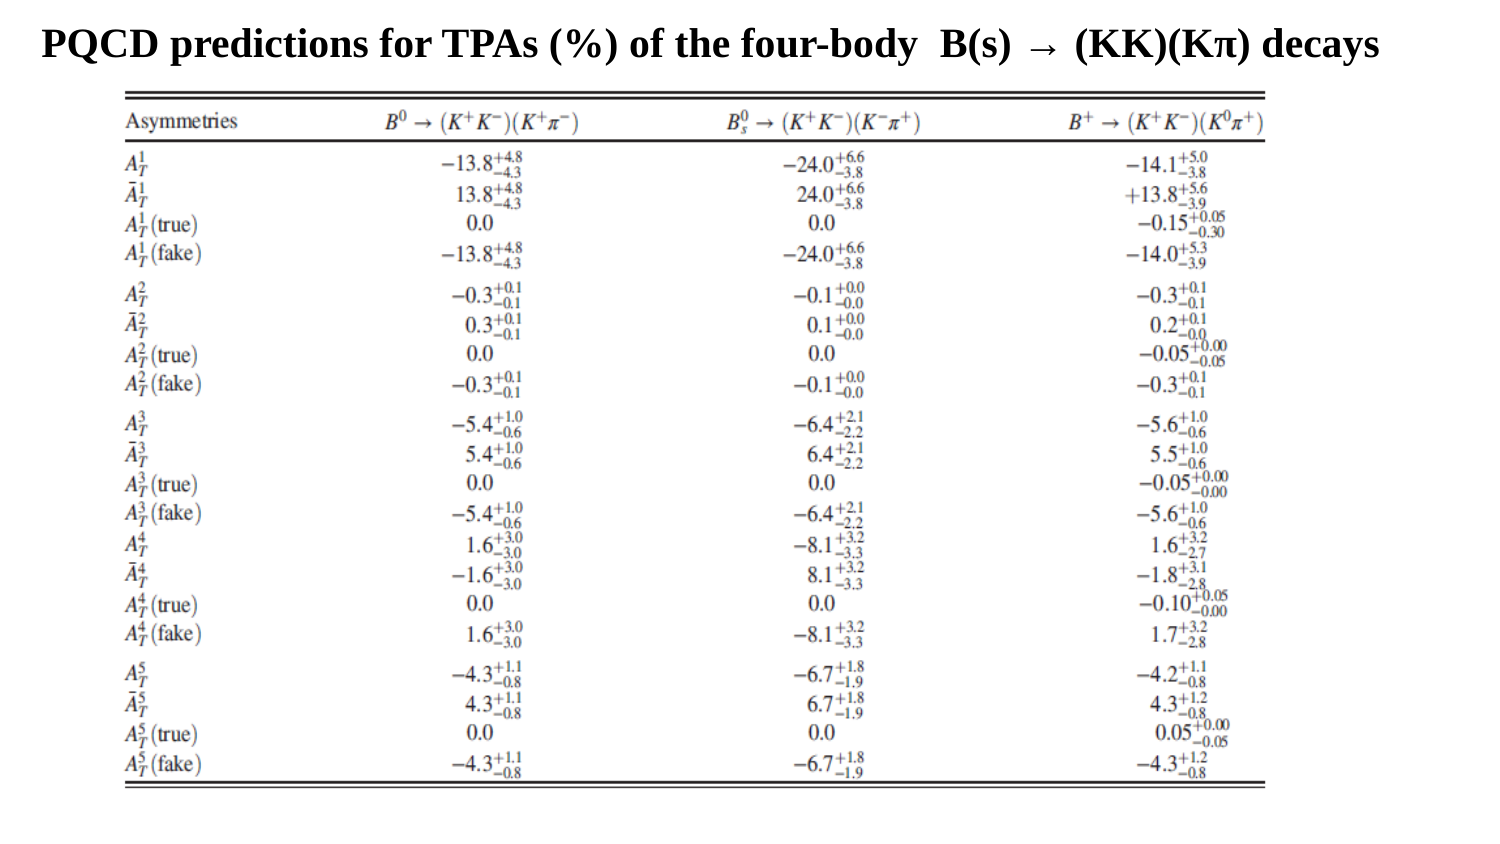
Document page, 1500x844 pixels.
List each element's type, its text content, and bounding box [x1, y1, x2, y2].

picture [120, 87, 1277, 801]
text_box PQCD predictions for TPAs (%) of the four-body B(s) → (KK)(Kπ) decays [26, 8, 1500, 74]
